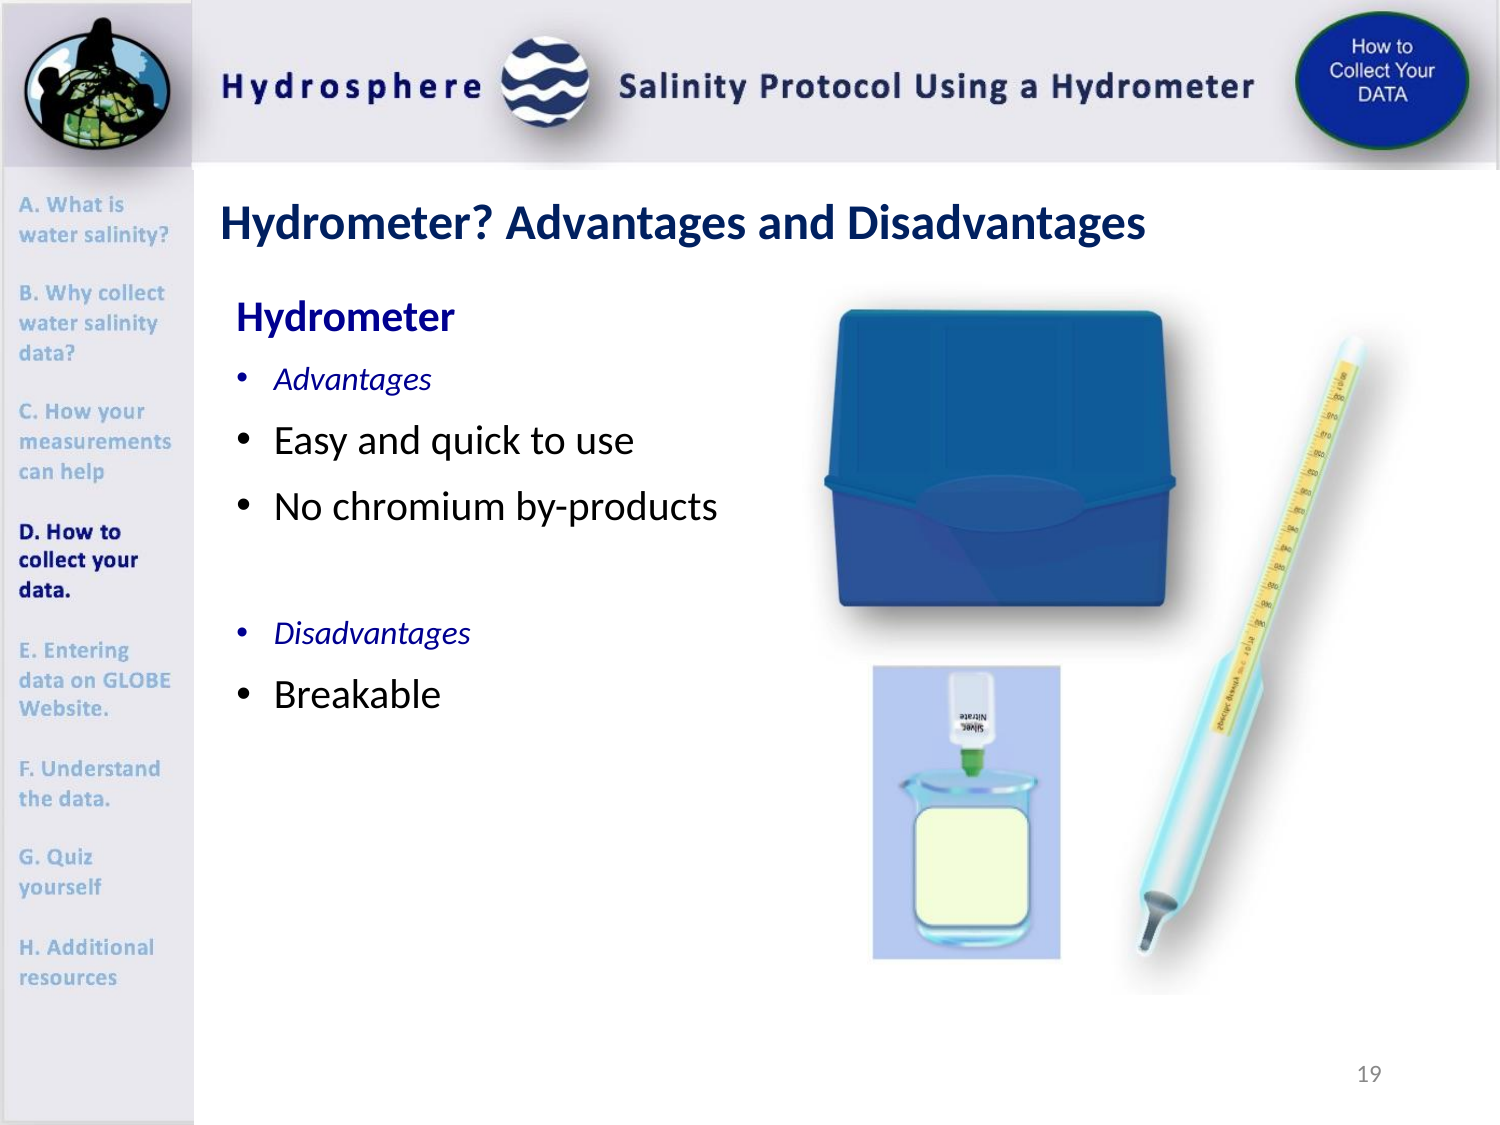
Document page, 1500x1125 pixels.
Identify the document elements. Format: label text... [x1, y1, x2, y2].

slide_number 18 [1059, 1042, 1397, 1103]
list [801, 280, 1435, 996]
title Hydrometer? Advantages and Disadvantages [205, 178, 1500, 333]
list Hydrometer Advantages Easy and quick to use No chromium by-products Disadvantages Breakable [221, 286, 1054, 1077]
picture [0, 0, 1500, 1125]
